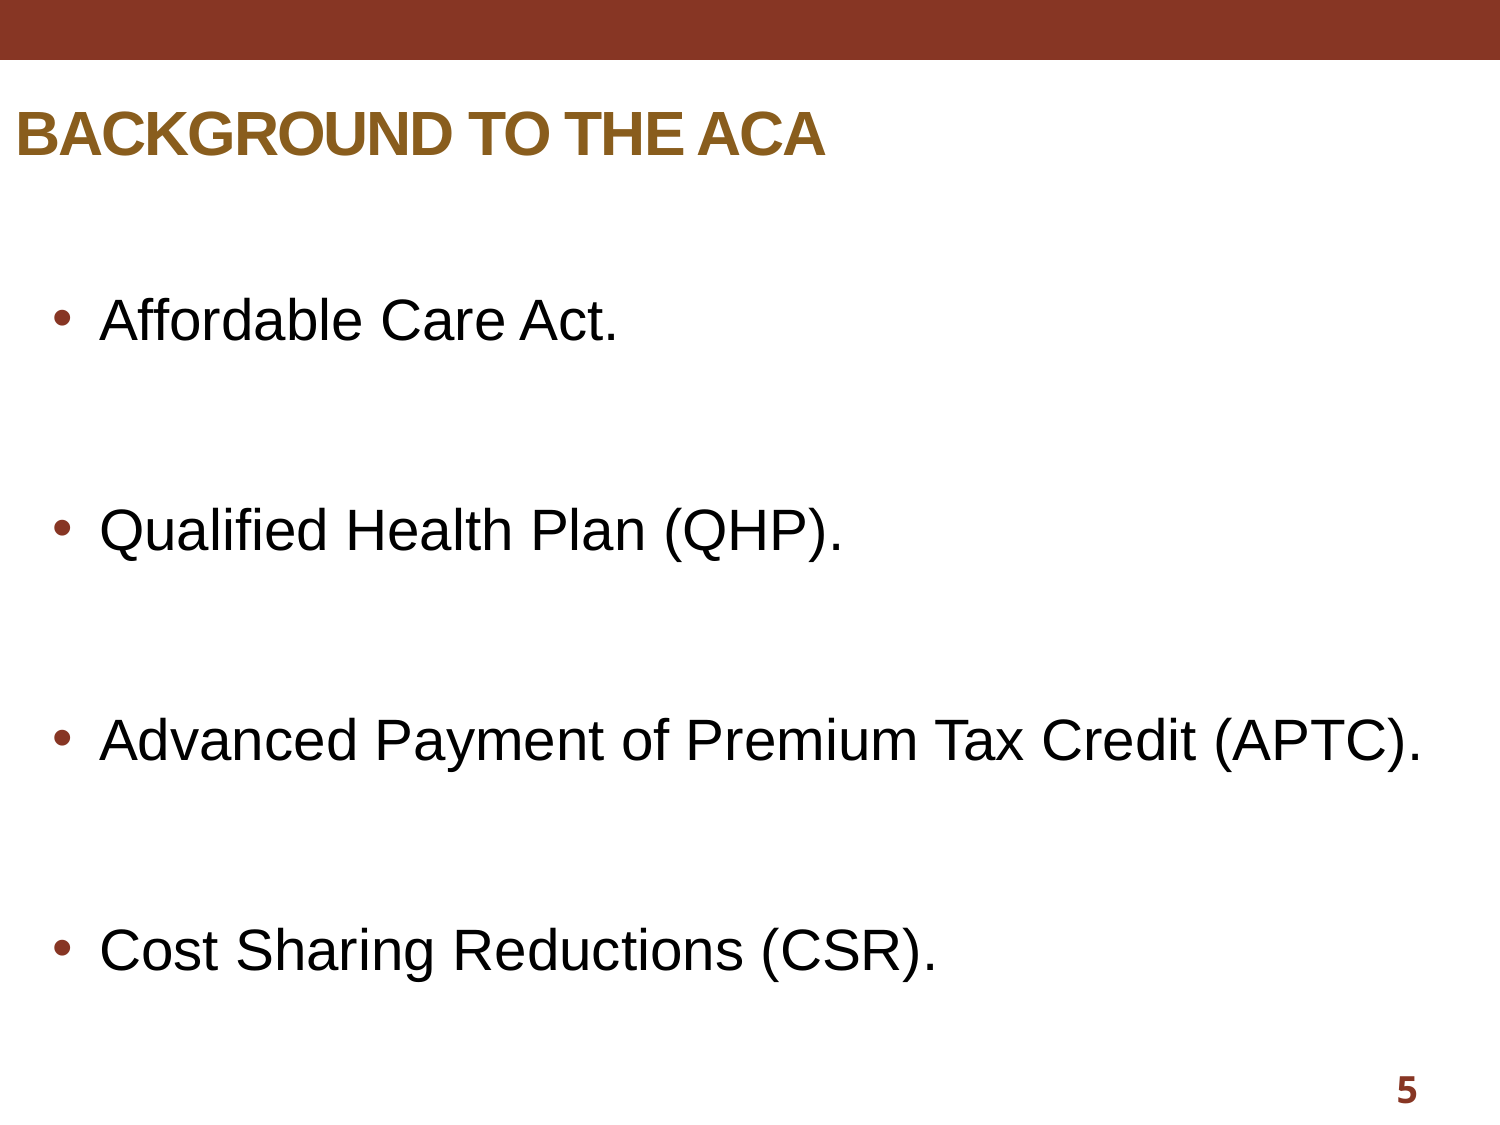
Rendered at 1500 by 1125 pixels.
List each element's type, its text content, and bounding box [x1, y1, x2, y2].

slide_number 5 [1320, 1065, 1495, 1119]
text_box BACKGROUND TO THE aca [0, 62, 1463, 175]
text_box Affordable Care Act. Qualified Health Plan (QHP). Advanced Payment of Premium Tax Credit (APTC). Cost Sharing Reductions (CSR). [37, 274, 1463, 990]
